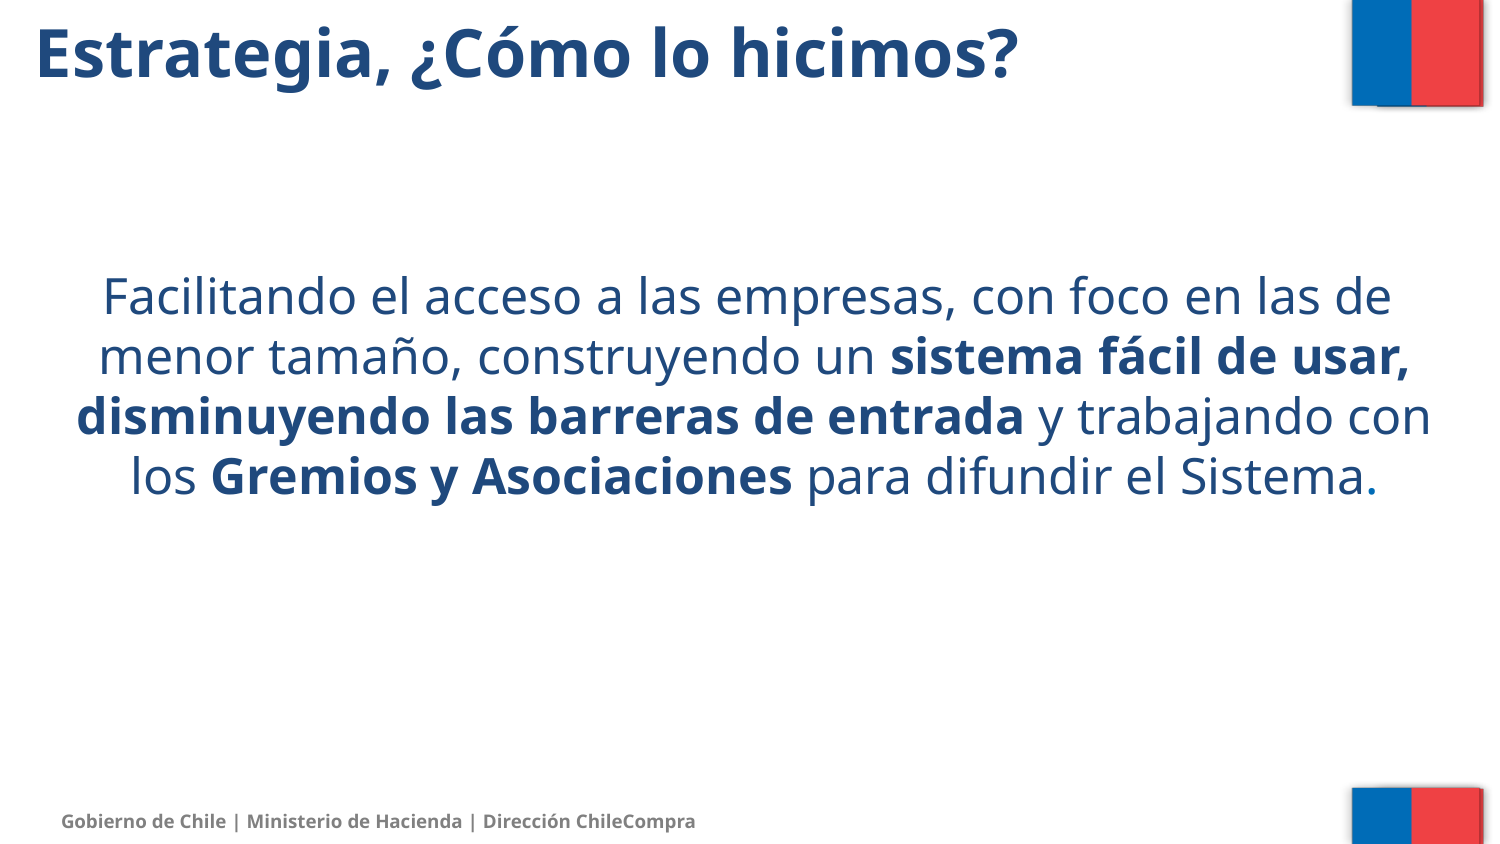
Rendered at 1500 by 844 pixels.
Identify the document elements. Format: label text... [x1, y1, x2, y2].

text_box Facilitando el acceso a las empresas, con foco en las de menor tamaño, construyendo un sistema fácil de usar, disminuyendo las barreras de entrada y trabajando con los Gremios y Asociaciones para difundir el Sistema. [41, 257, 1316, 512]
text_box Estrategia, ¿Cómo lo hicimos? [19, 1, 1224, 101]
picture [1321, 0, 1500, 844]
